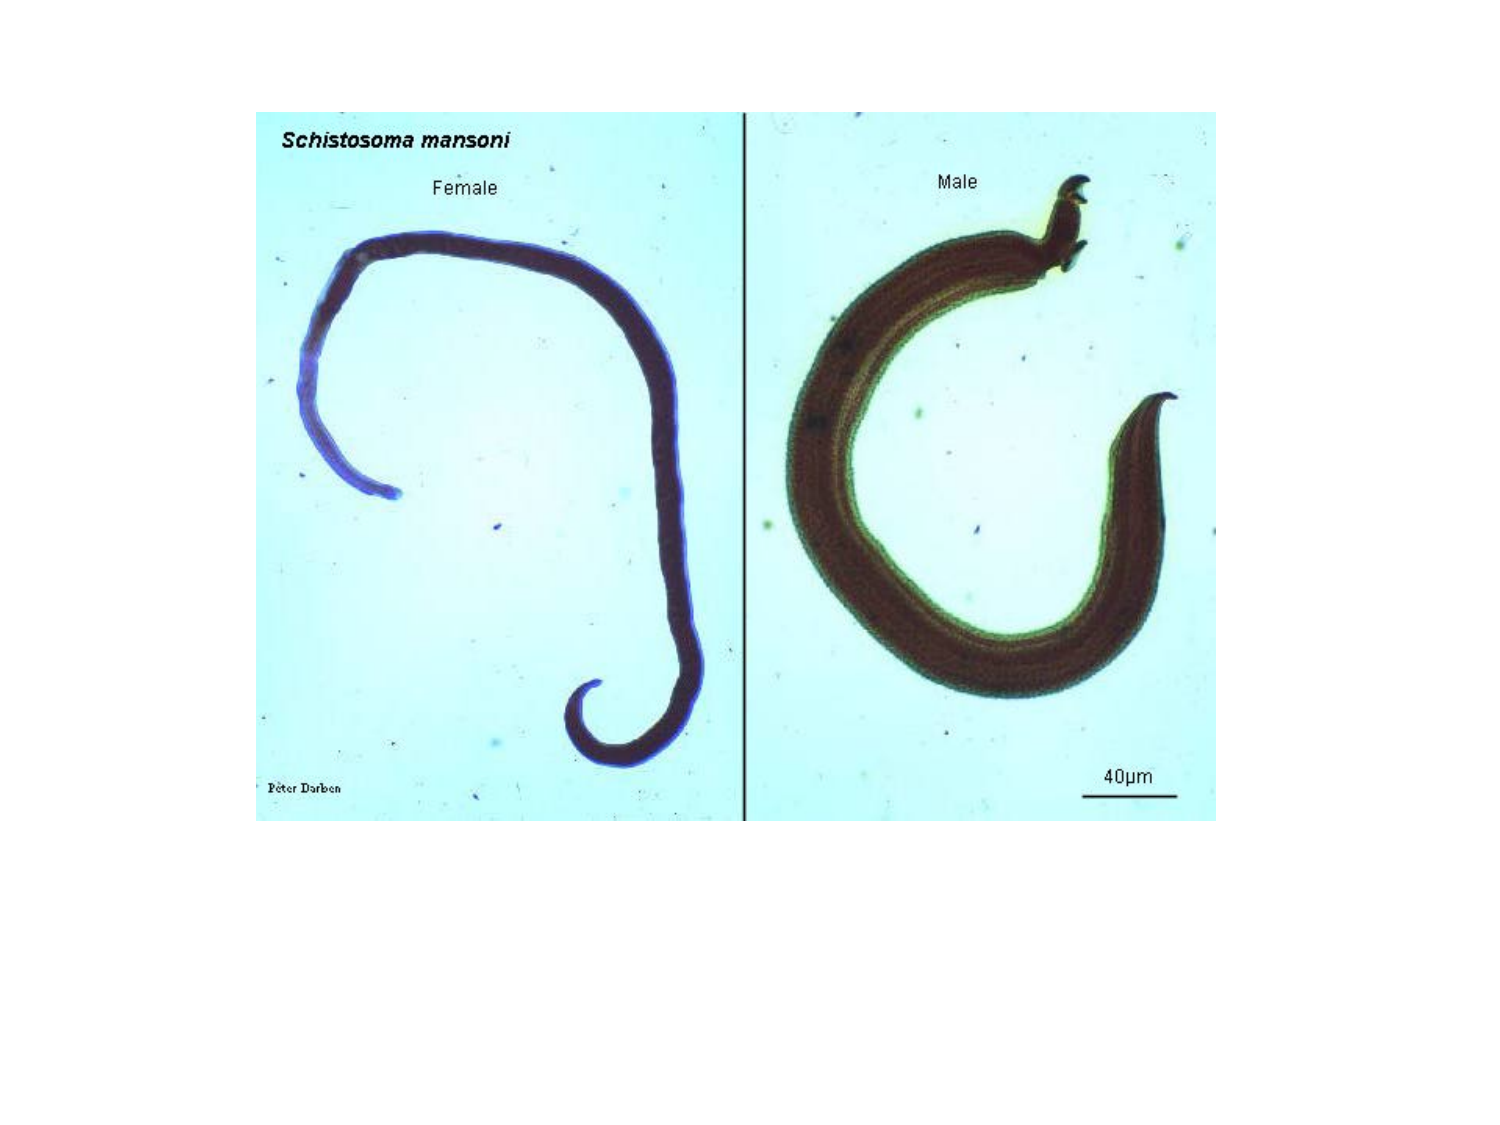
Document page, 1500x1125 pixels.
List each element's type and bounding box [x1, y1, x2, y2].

picture [256, 112, 1217, 821]
